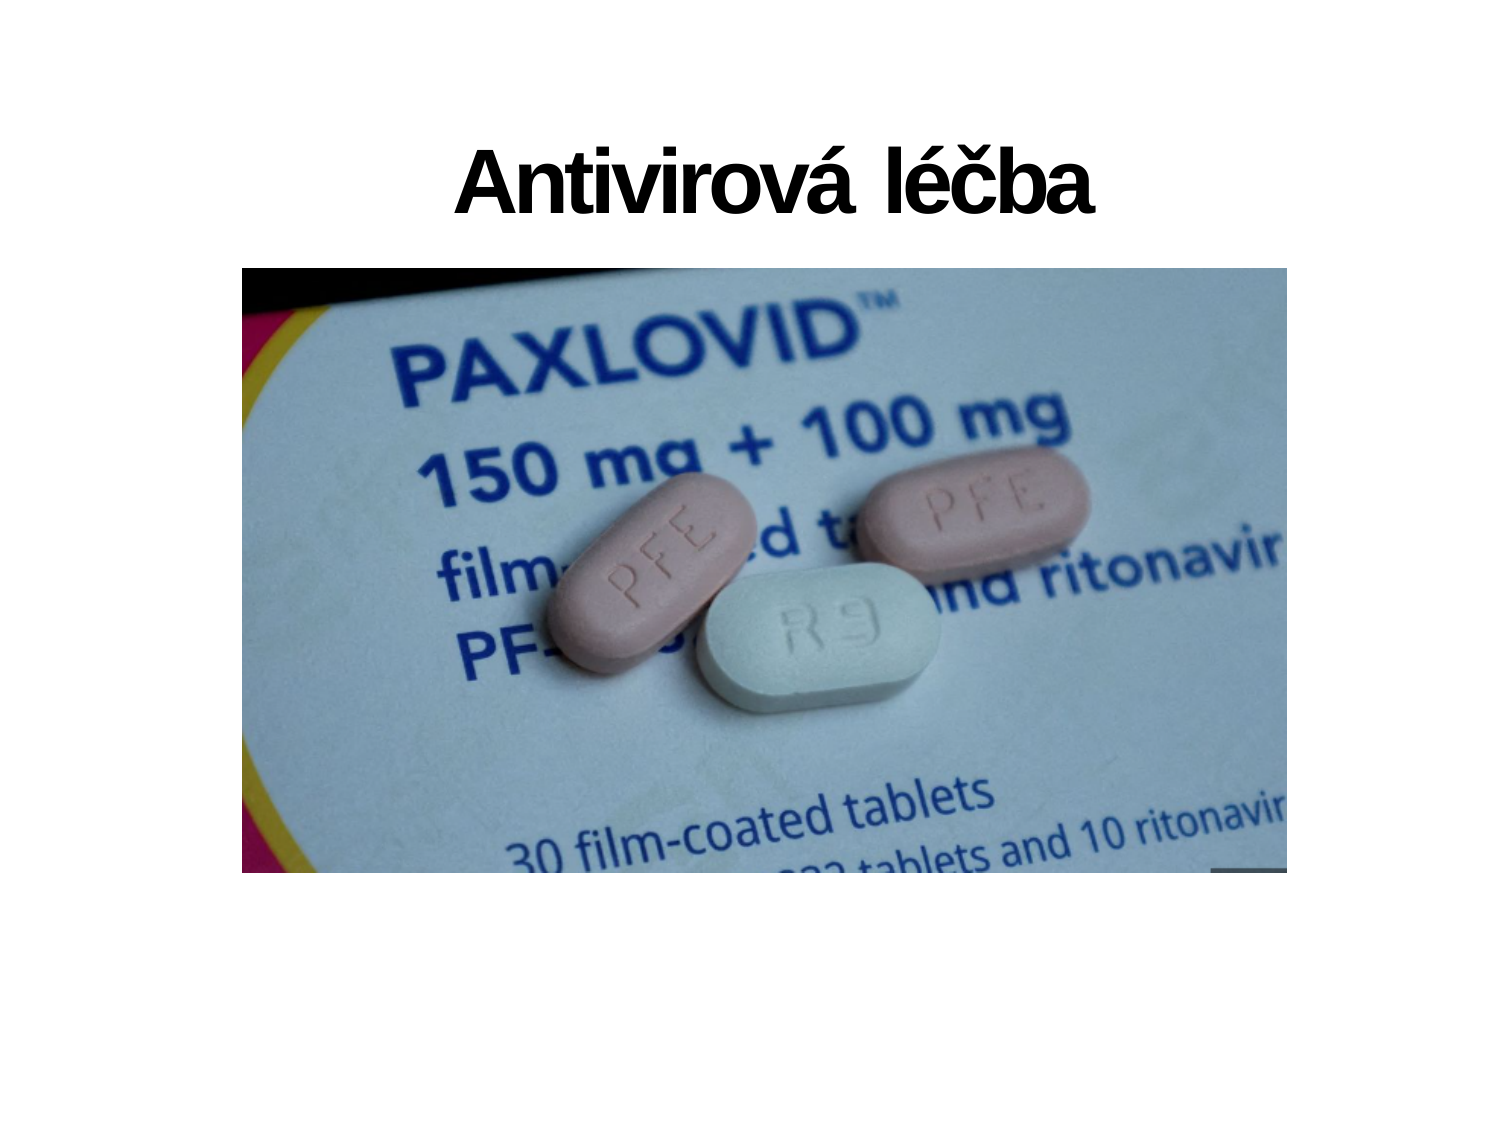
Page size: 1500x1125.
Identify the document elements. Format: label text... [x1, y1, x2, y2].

picture [241, 268, 1288, 873]
text_box Antivirová léčba [452, 129, 1160, 232]
